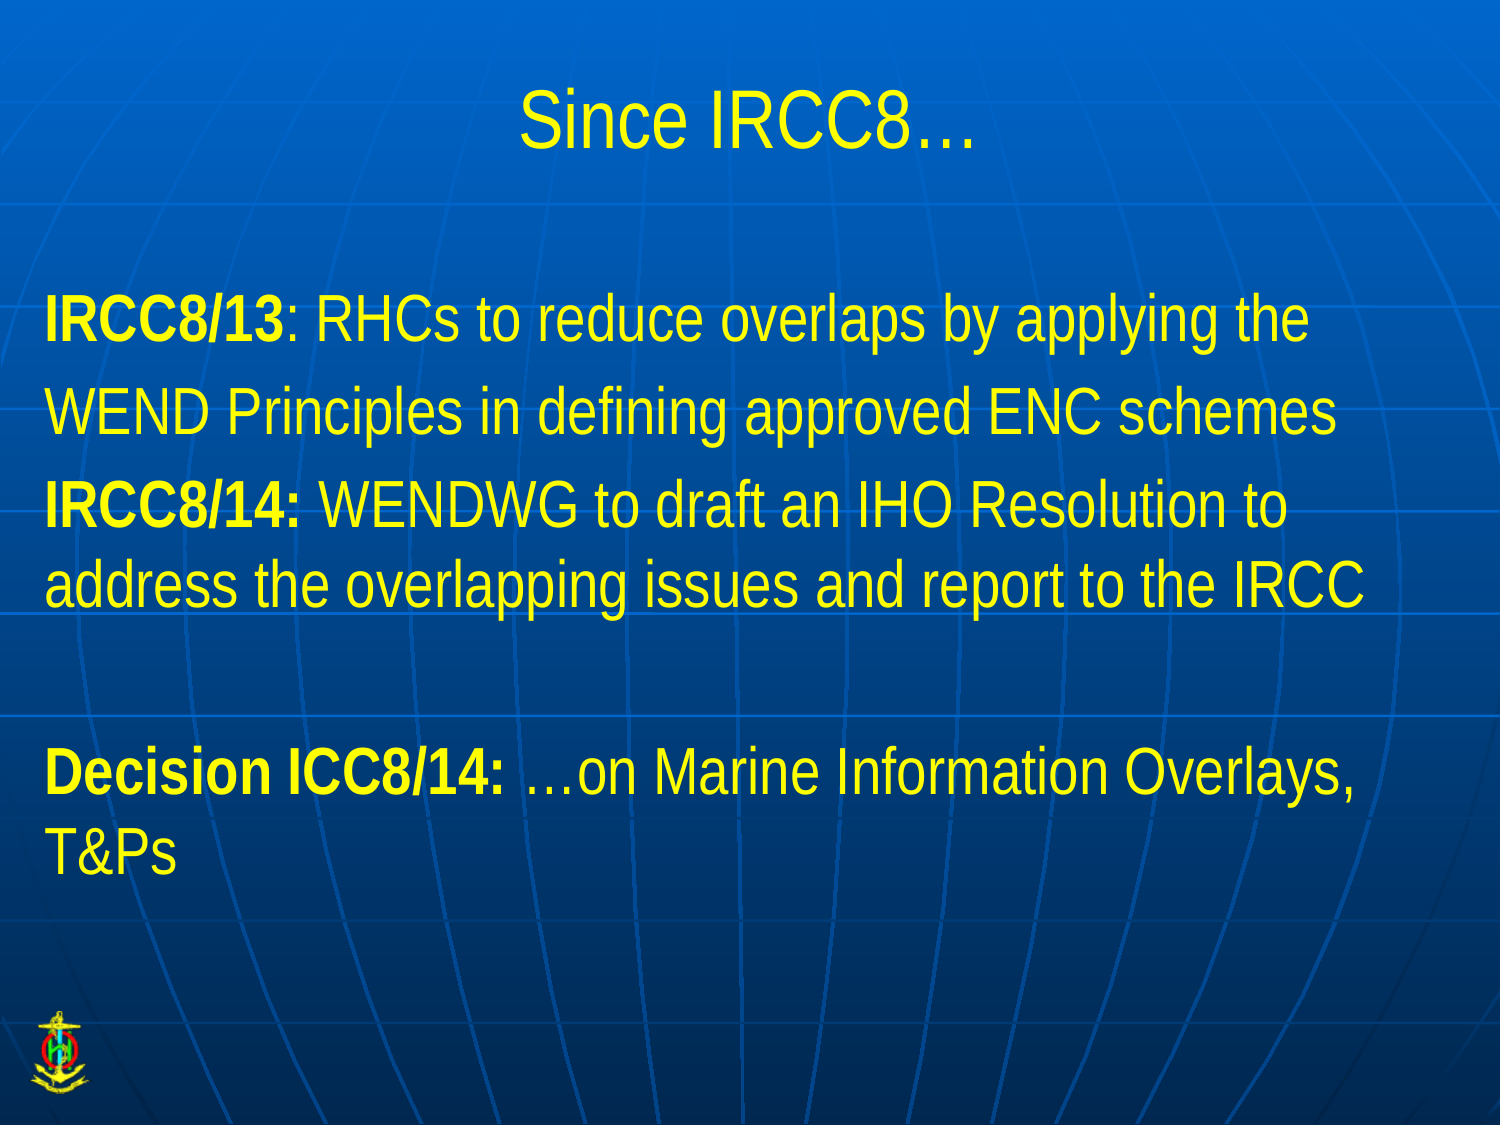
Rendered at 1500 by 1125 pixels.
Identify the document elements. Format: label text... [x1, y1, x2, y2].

title Since IRCC8… [0, 57, 1500, 173]
list IRCC8/13: RHCs to reduce overlaps by applying the WEND Principles in defining approved ENC schemes IRCC8/14: WENDWG to draft an IHO Resolution to address the overlapping issues and report to the IRCC Decision ICC8/14: …on Marine Information Overlays, T&Ps [29, 266, 1430, 776]
